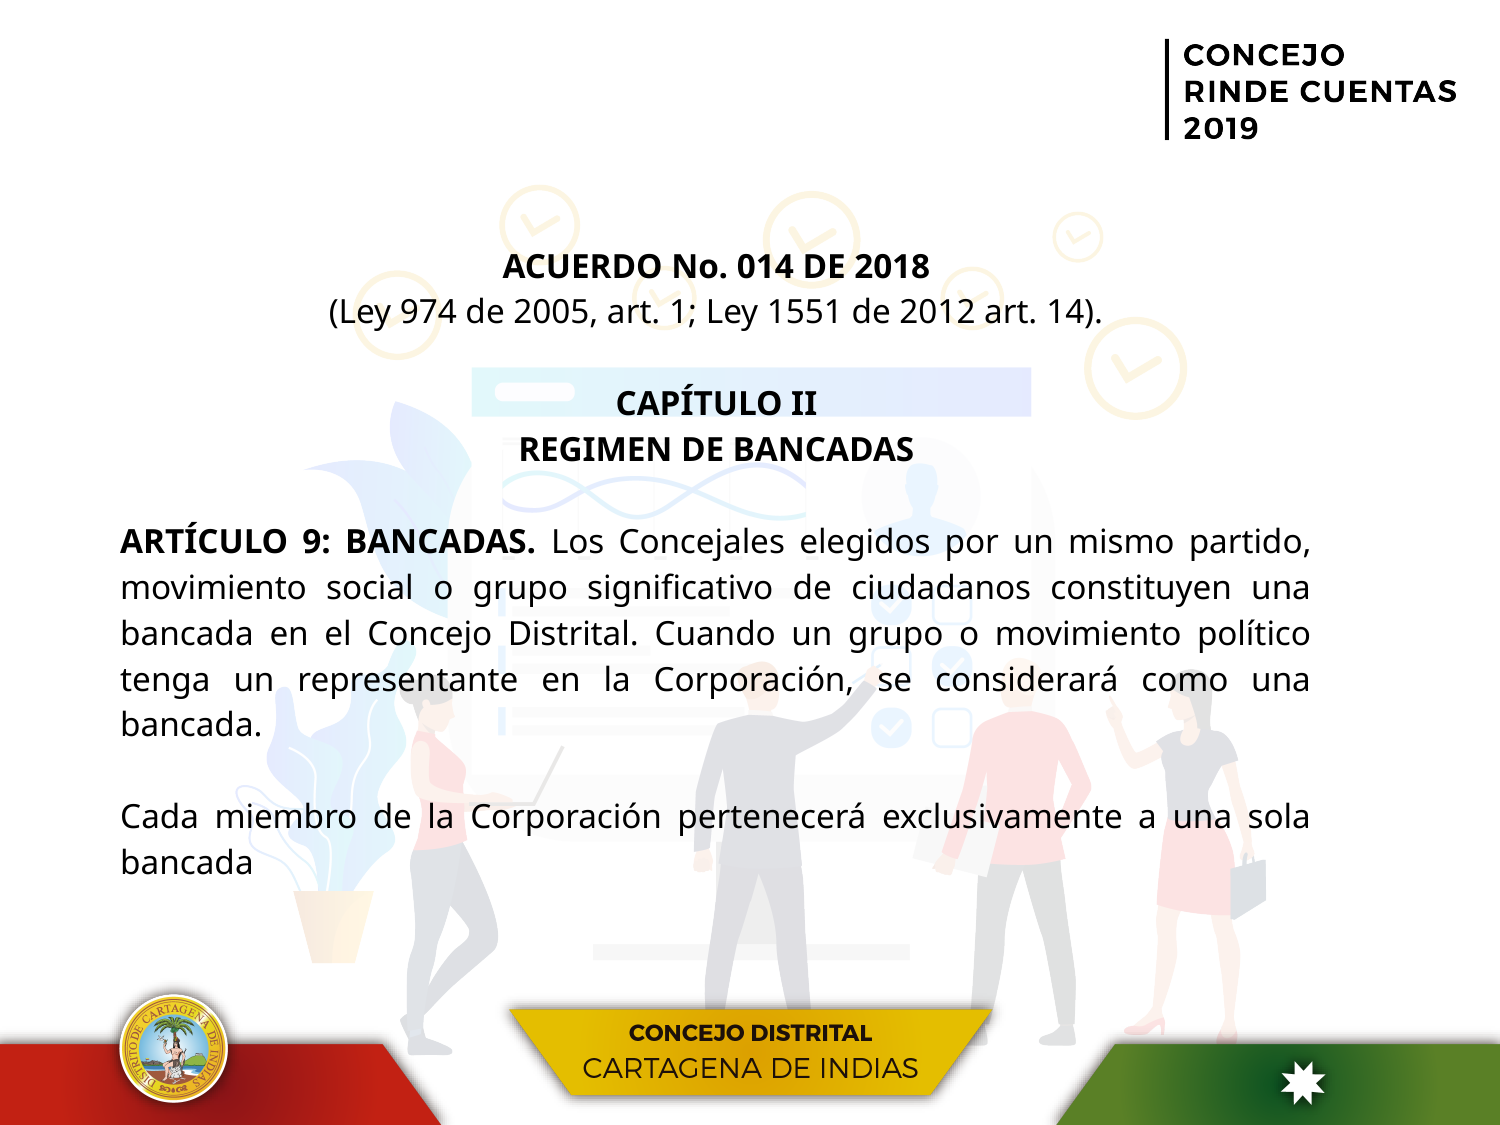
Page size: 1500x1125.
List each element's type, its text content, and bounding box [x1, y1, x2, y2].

picture [0, 0, 1500, 1125]
text_box ACUERDO No. 014 DE 2018 (Ley 974 de 2005, art. 1; Ley 1551 de 2012 art. 14). CAPÍTULO II REGIMEN DE BANCADAS ARTÍCULO 9: BANCADAS. Los Concejales elegidos por un mismo partido, movimiento social o grupo significativo de ciudadanos constituyen una bancada en el Concejo Distrital. Cuando un grupo o movimiento político tenga un representante en la Corporación, se considerará como una bancada. Cada miembro de la Corporación pertenecerá exclusivamente a una sola bancada [105, 231, 1328, 889]
